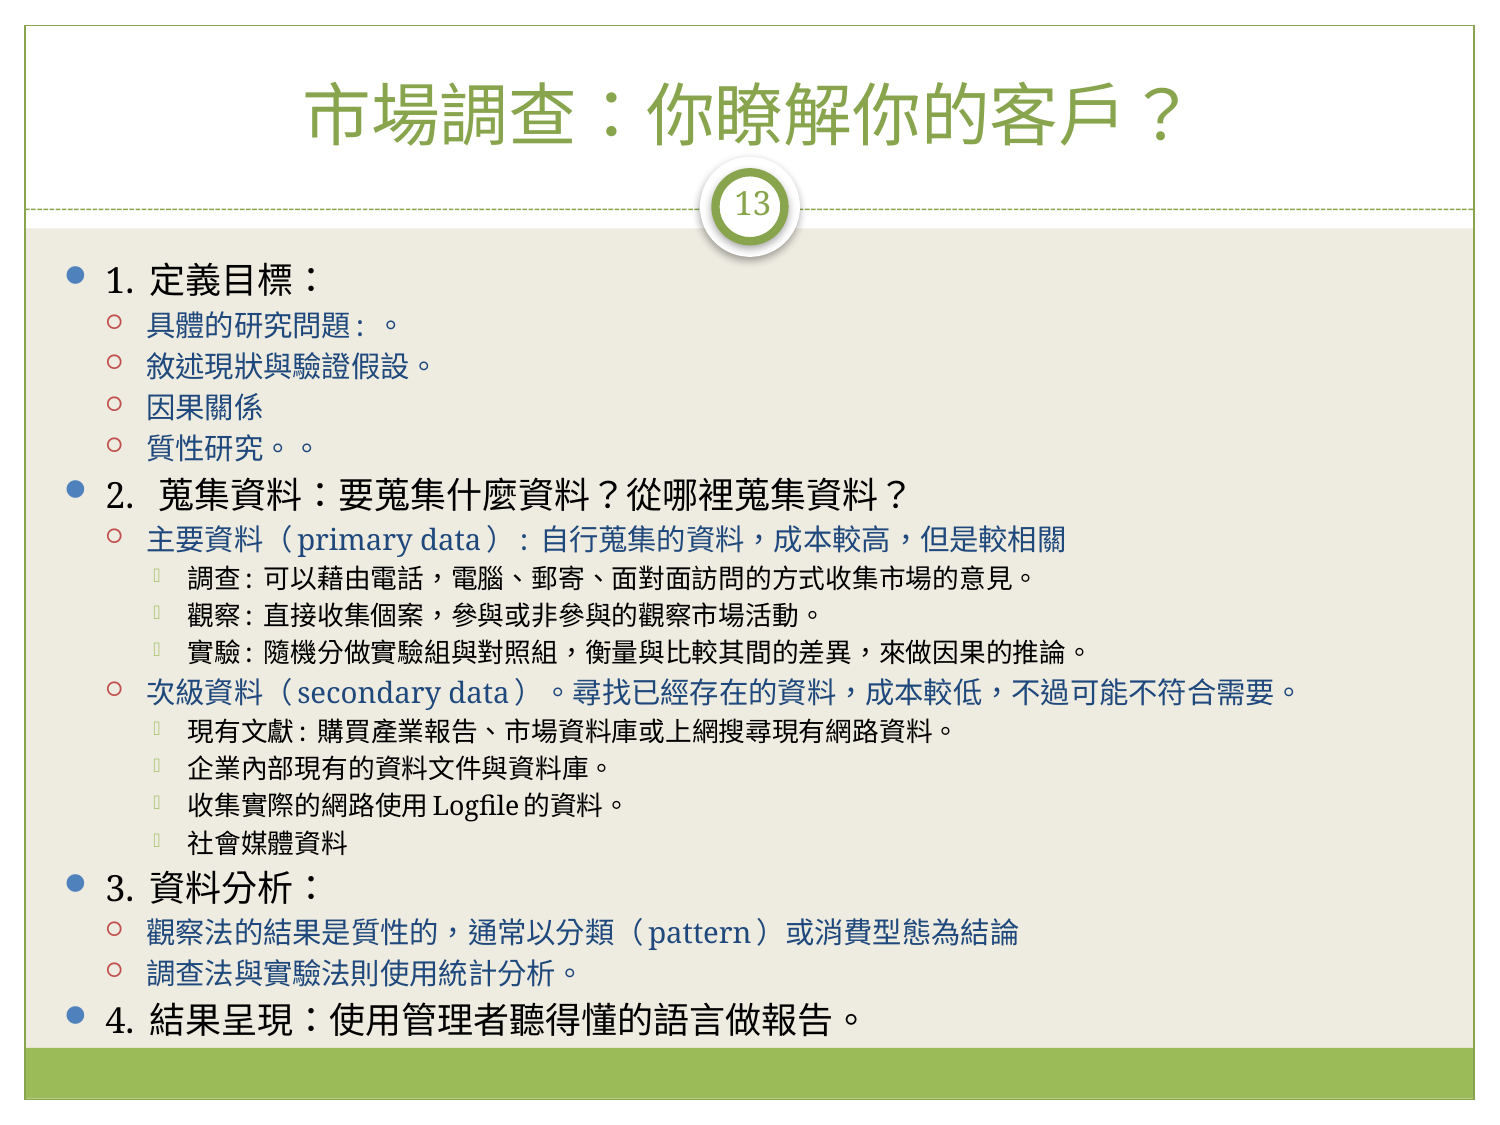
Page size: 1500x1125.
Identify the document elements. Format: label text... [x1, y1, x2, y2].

list 1. 定義目標： 具體的研究問題: 。 敘述現狀與驗證假設。 因果關係 質性研究。。 2. 蒐集資料：要蒐集什麼資料？從哪裡蒐集資料？ 主要資料（primary data）: 自行蒐集的資料，成本較高，但是較相關 調查: 可以藉由電話，電腦、郵寄、面對面訪問的方式收集市場的意見。 觀察: 直接收集個案，參與或非參與的觀察市場活動。 實驗: 隨機分做實驗組與對照組，衡量與比較其間的差異，來做因果的推論。 次級資料（secondary data）。尋找已經存在的資料，成本較低，不過可能不符合需要。 現有文獻: 購買產業報告、市場資料庫或上網搜尋現有網路資料。 企業內部現有的資料文件與資料庫。 收集實際的網路使用Logfile的資料。 社會媒體資料 3. 資料分析： 觀察法的結果是質性的，通常以分類（pattern）或消費型態為結論 調查法與實驗法則使用統計分析。 4. 結果呈現：使用管理者聽得懂的語言做報告。 [49, 250, 1445, 1055]
slide_number 13 [715, 168, 791, 241]
title 市場調查：你瞭解你的客戶？ [49, 37, 1450, 162]
